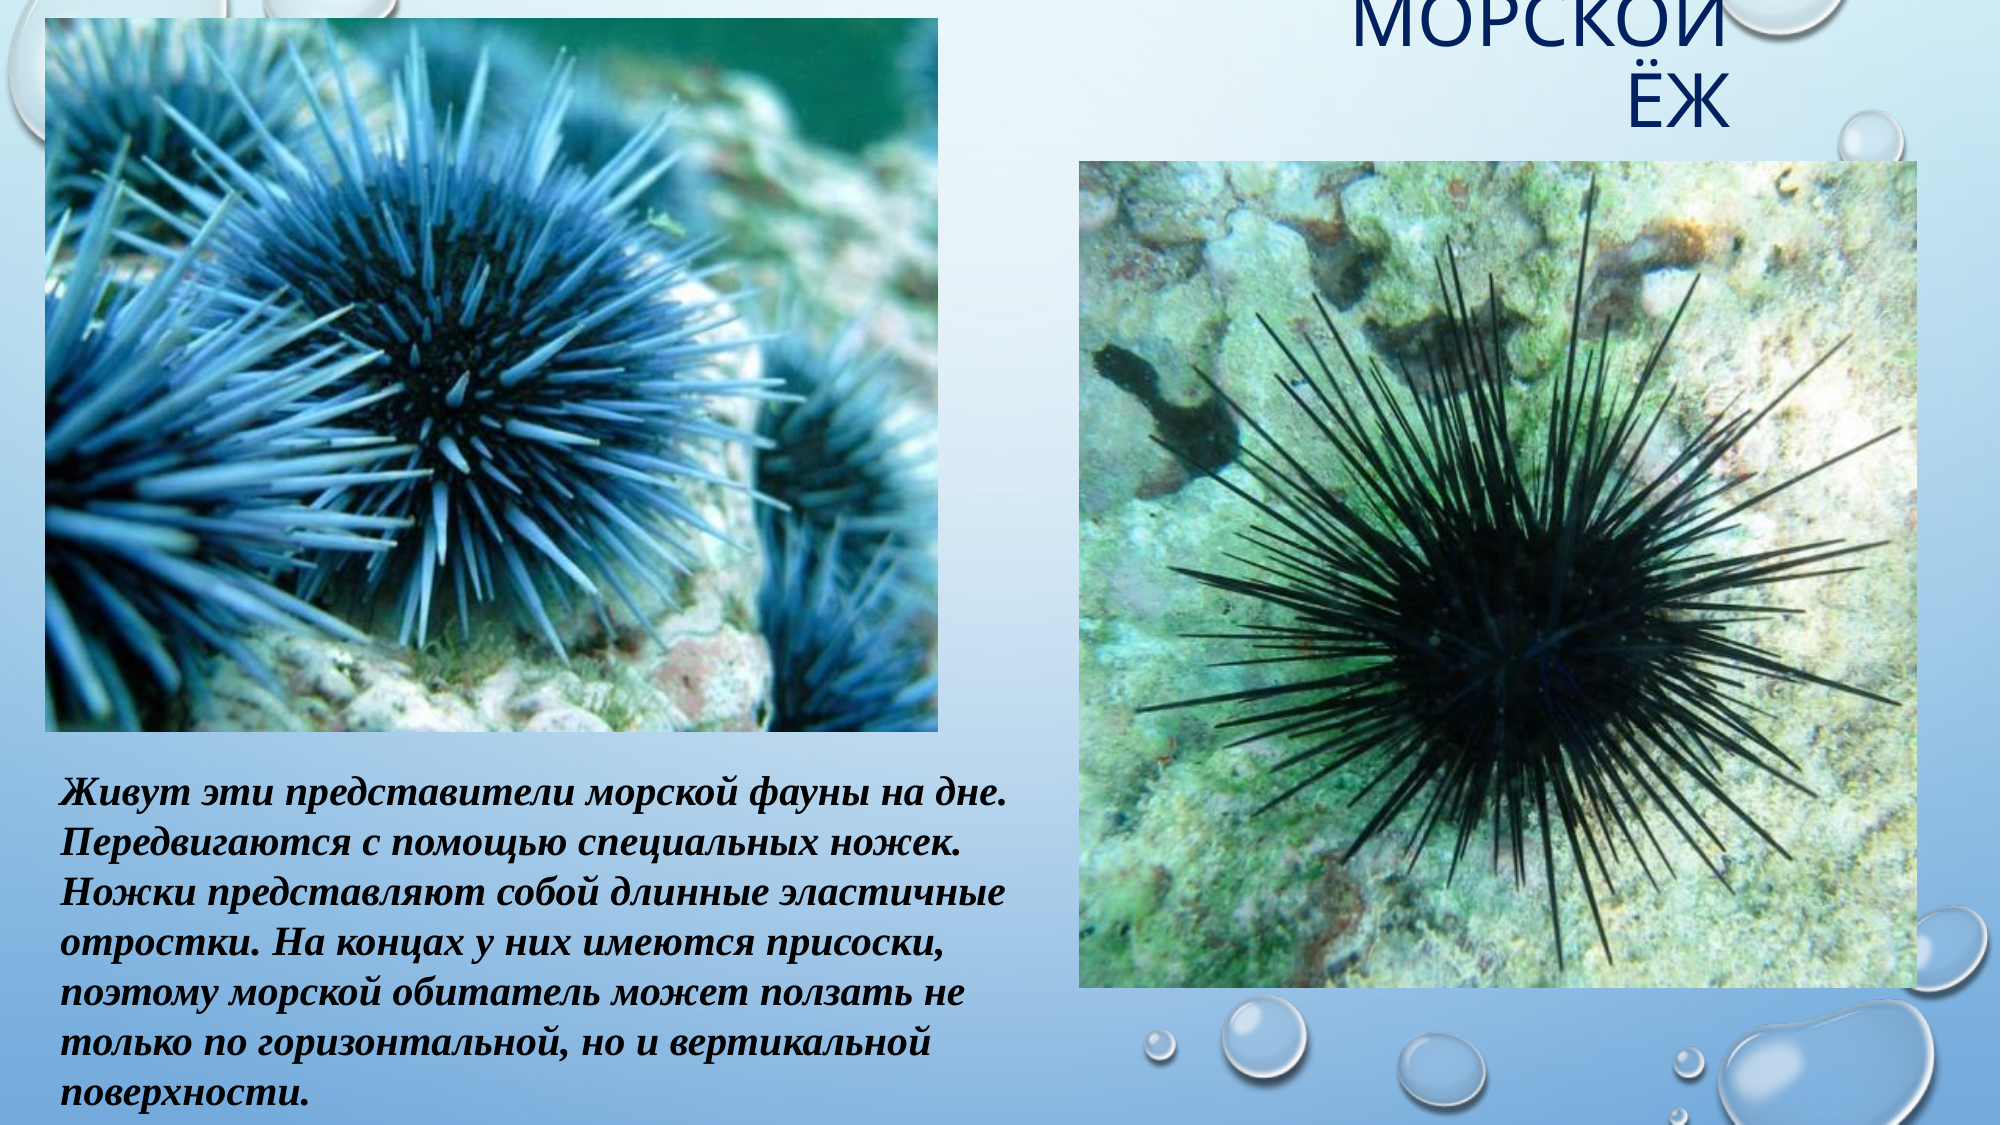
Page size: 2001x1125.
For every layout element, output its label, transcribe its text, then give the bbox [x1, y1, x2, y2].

text_box Живут эти представители морской фауны на дне. Передвигаются с помощью специальных ножек. Ножки представляют собой длинные эластичные отростки. На концах у них имеются присоски, поэтому морской обитатель может ползать не только по горизонтальной, но и вертикальной поверхности. [45, 756, 1046, 1122]
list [45, 17, 939, 733]
title Морской ёж [1212, 0, 1746, 126]
picture [0, 0, 2000, 1125]
